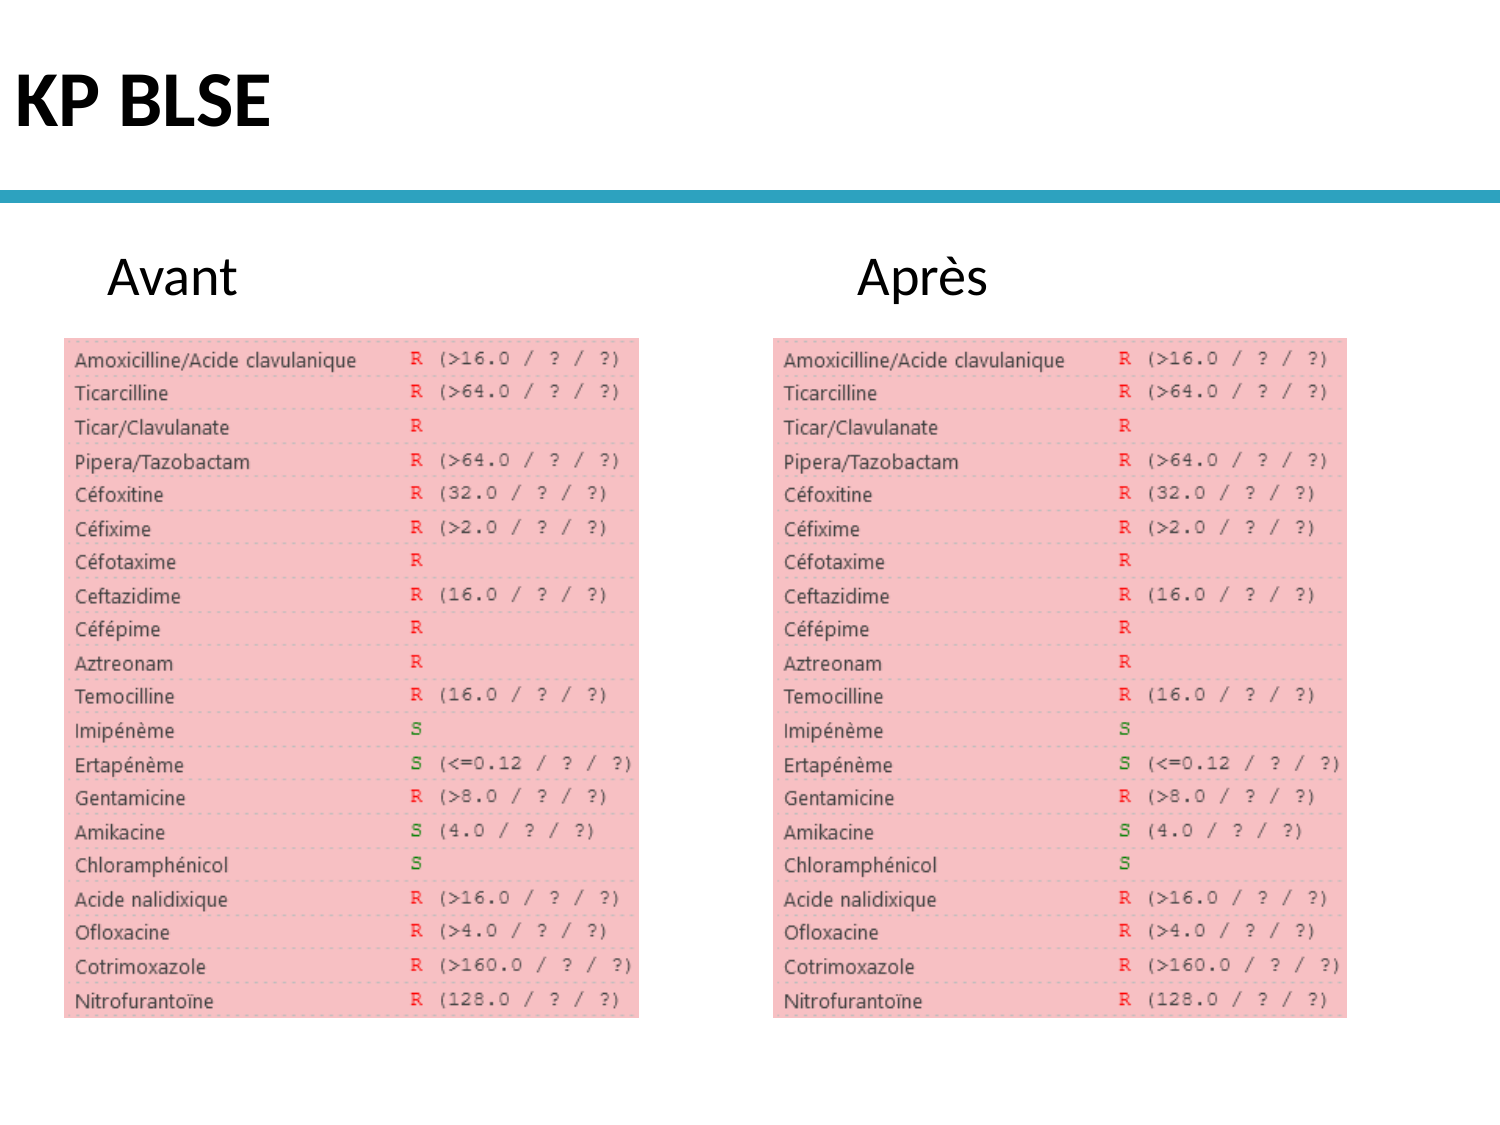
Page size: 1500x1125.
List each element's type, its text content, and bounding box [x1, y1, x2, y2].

picture [64, 337, 639, 1018]
picture [773, 337, 1348, 1018]
text_box Avant Après [74, 231, 1425, 903]
title KP BLSE [0, 0, 1500, 189]
